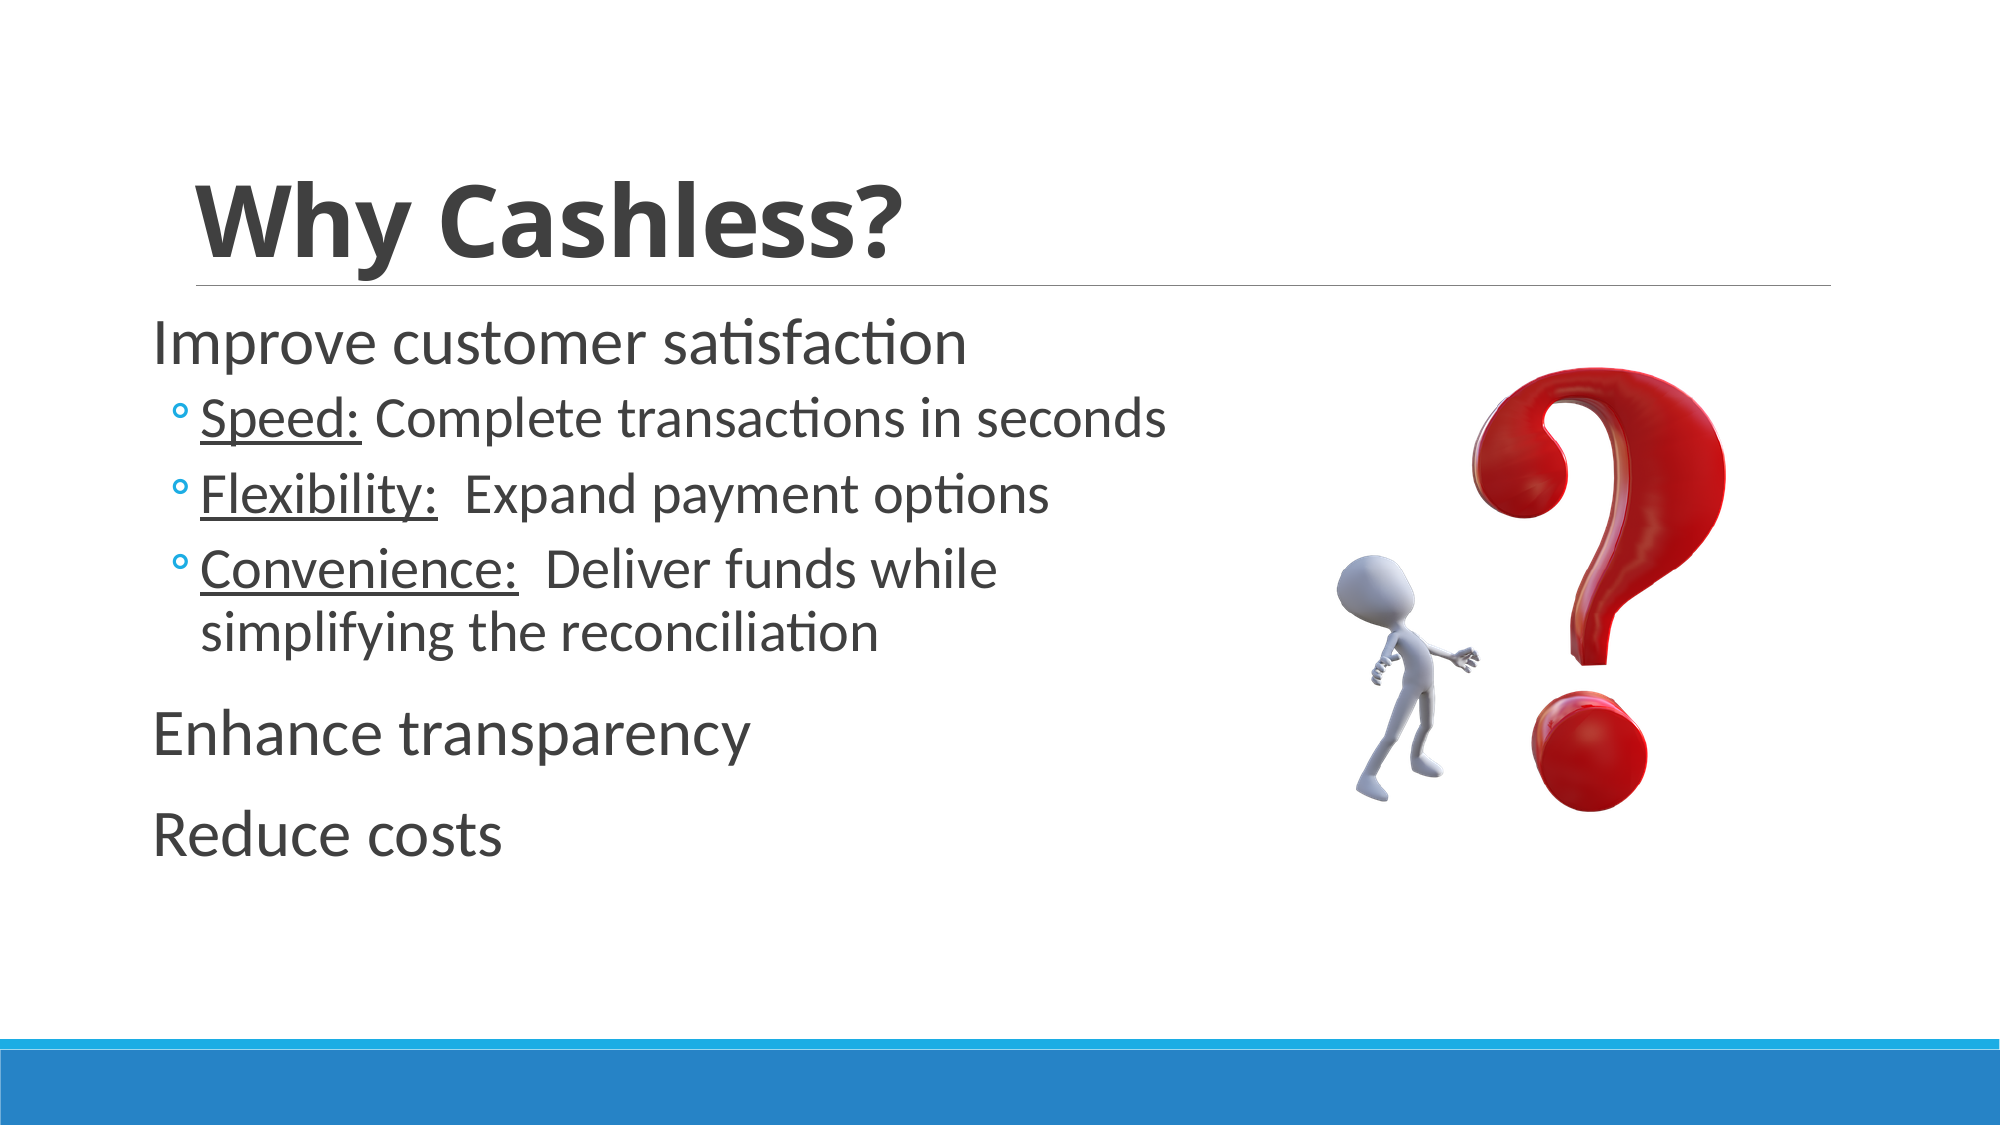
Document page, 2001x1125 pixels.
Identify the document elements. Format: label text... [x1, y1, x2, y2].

list Improve customer satisfaction Speed: Complete transactions in seconds Flexibility: Expand payment options Convenience: Deliver funds while simplifying the reconciliation Enhance transparency Reduce costs [137, 299, 1193, 1014]
title Why Cashless? [180, 47, 1830, 285]
picture [1224, 355, 1849, 828]
